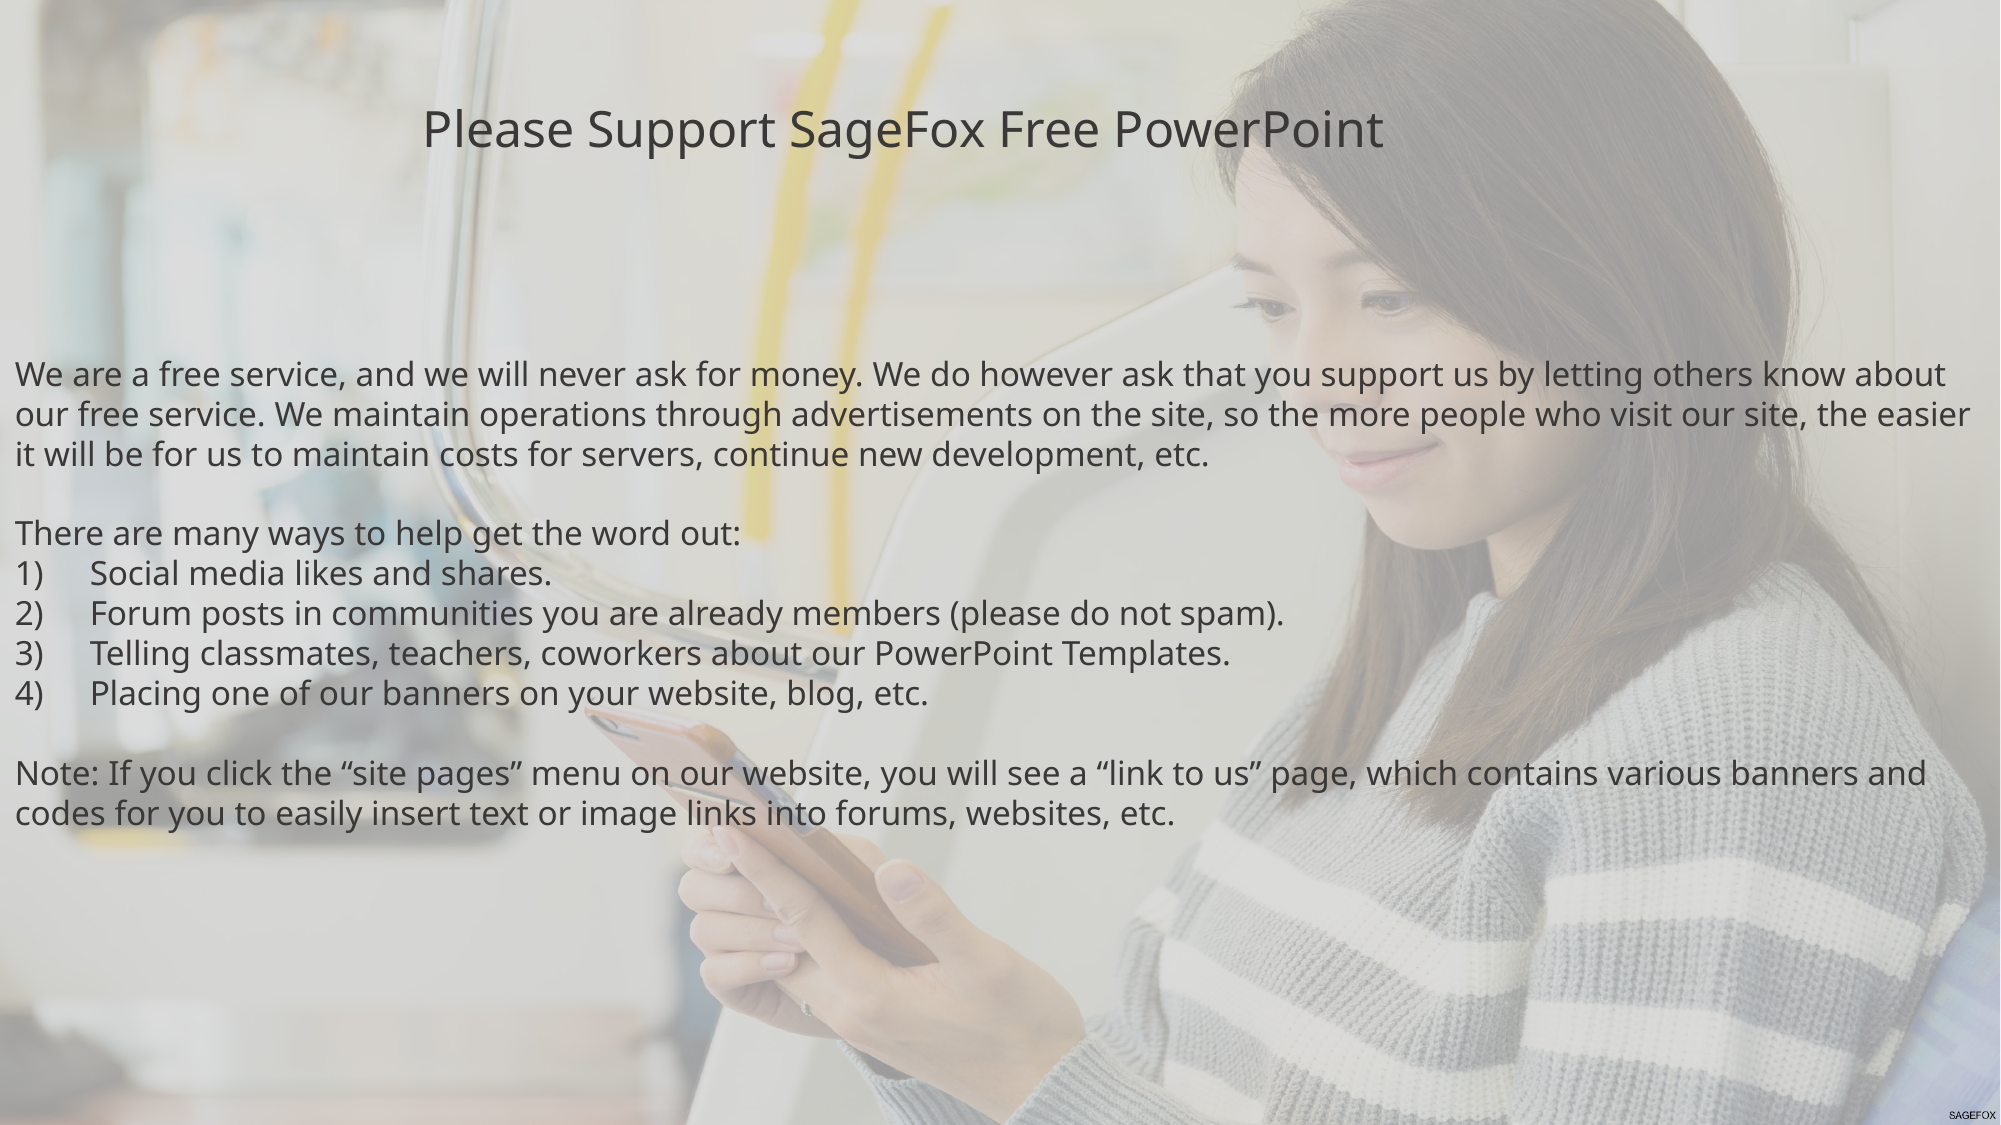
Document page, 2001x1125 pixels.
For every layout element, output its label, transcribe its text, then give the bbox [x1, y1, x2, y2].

text_box We are a free service, and we will never ask for money. We do however ask that you support us by letting others know about our free service. We maintain operations through advertisements on the site, so the more people who visit our site, the easier it will be for us to maintain costs for servers, continue new development, etc. There are many ways to help get the word out: Social media likes and shares. Forum posts in communities you are already members (please do not spam). Telling classmates, teachers, coworkers about our PowerPoint Templates. Placing one of our banners on your website, blog, etc. Note: If you click the “site pages” menu on our website, you will see a “link to us” page, which contains various banners and codes for you to easily insert text or image links into forums, websites, etc. [0, 0, 2000, 1125]
title Please Support SageFox Free PowerPoint [363, 72, 1444, 190]
